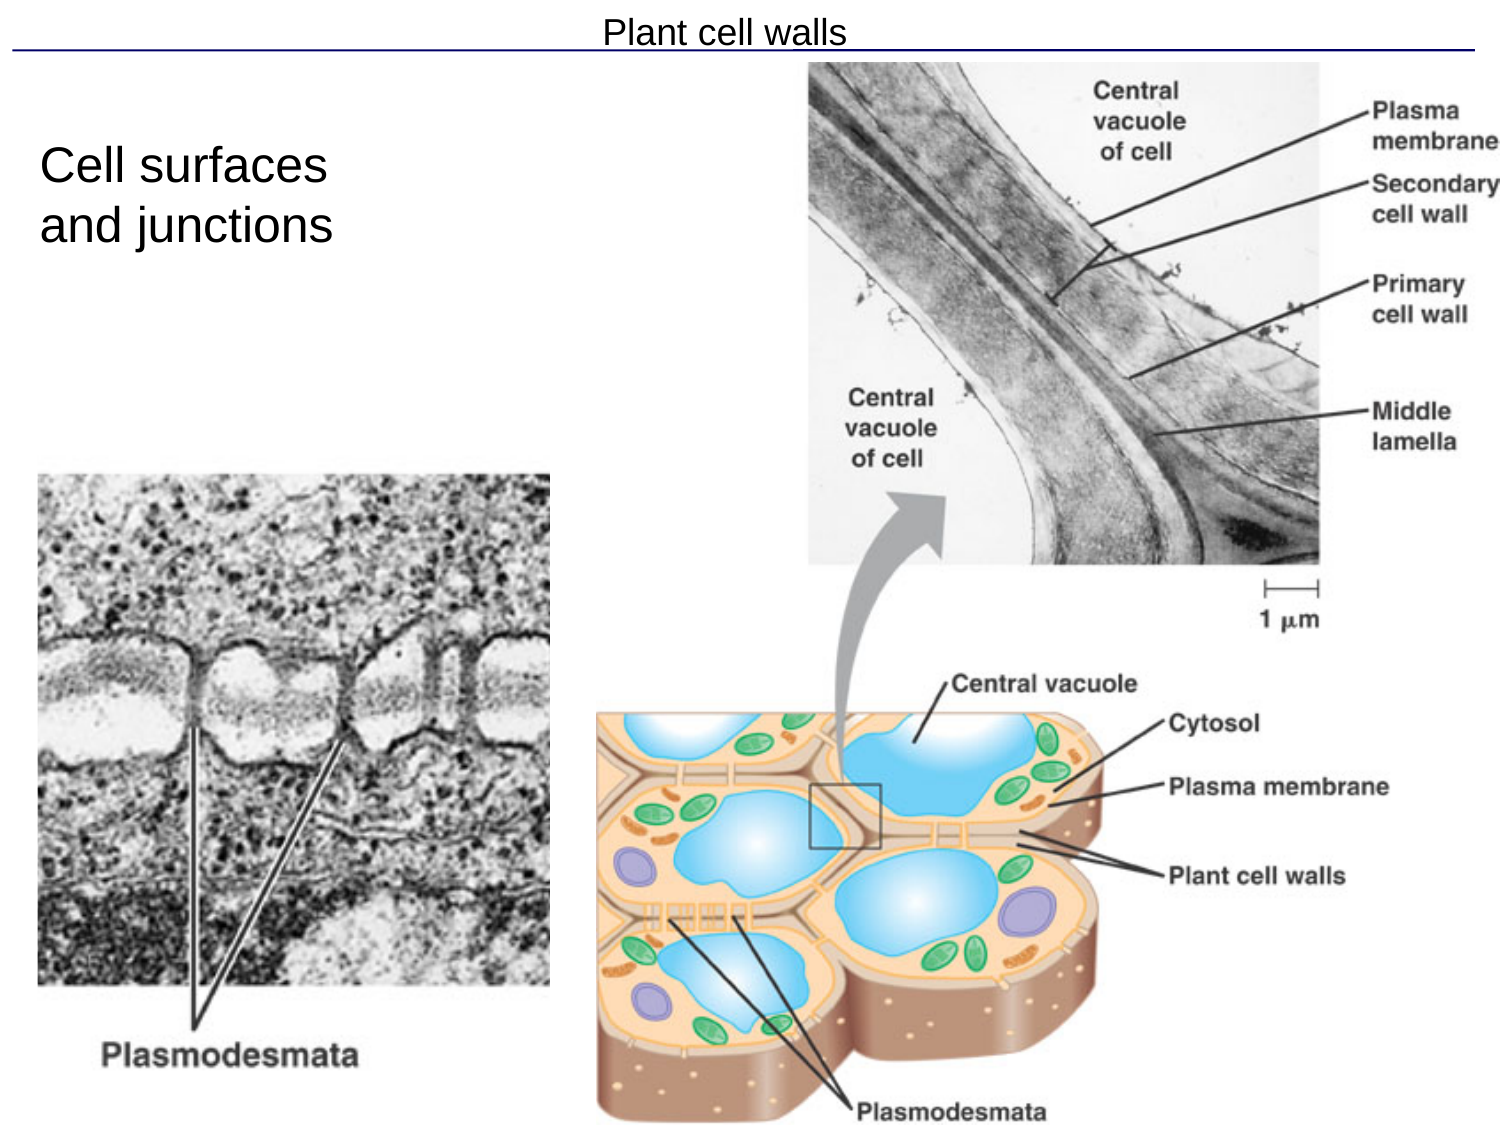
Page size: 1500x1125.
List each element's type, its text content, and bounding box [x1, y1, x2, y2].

text_box Cell surfaces and junctions [24, 124, 388, 260]
picture [37, 387, 551, 1076]
picture [596, 62, 1500, 1125]
title Plant cell walls [0, 0, 1450, 75]
